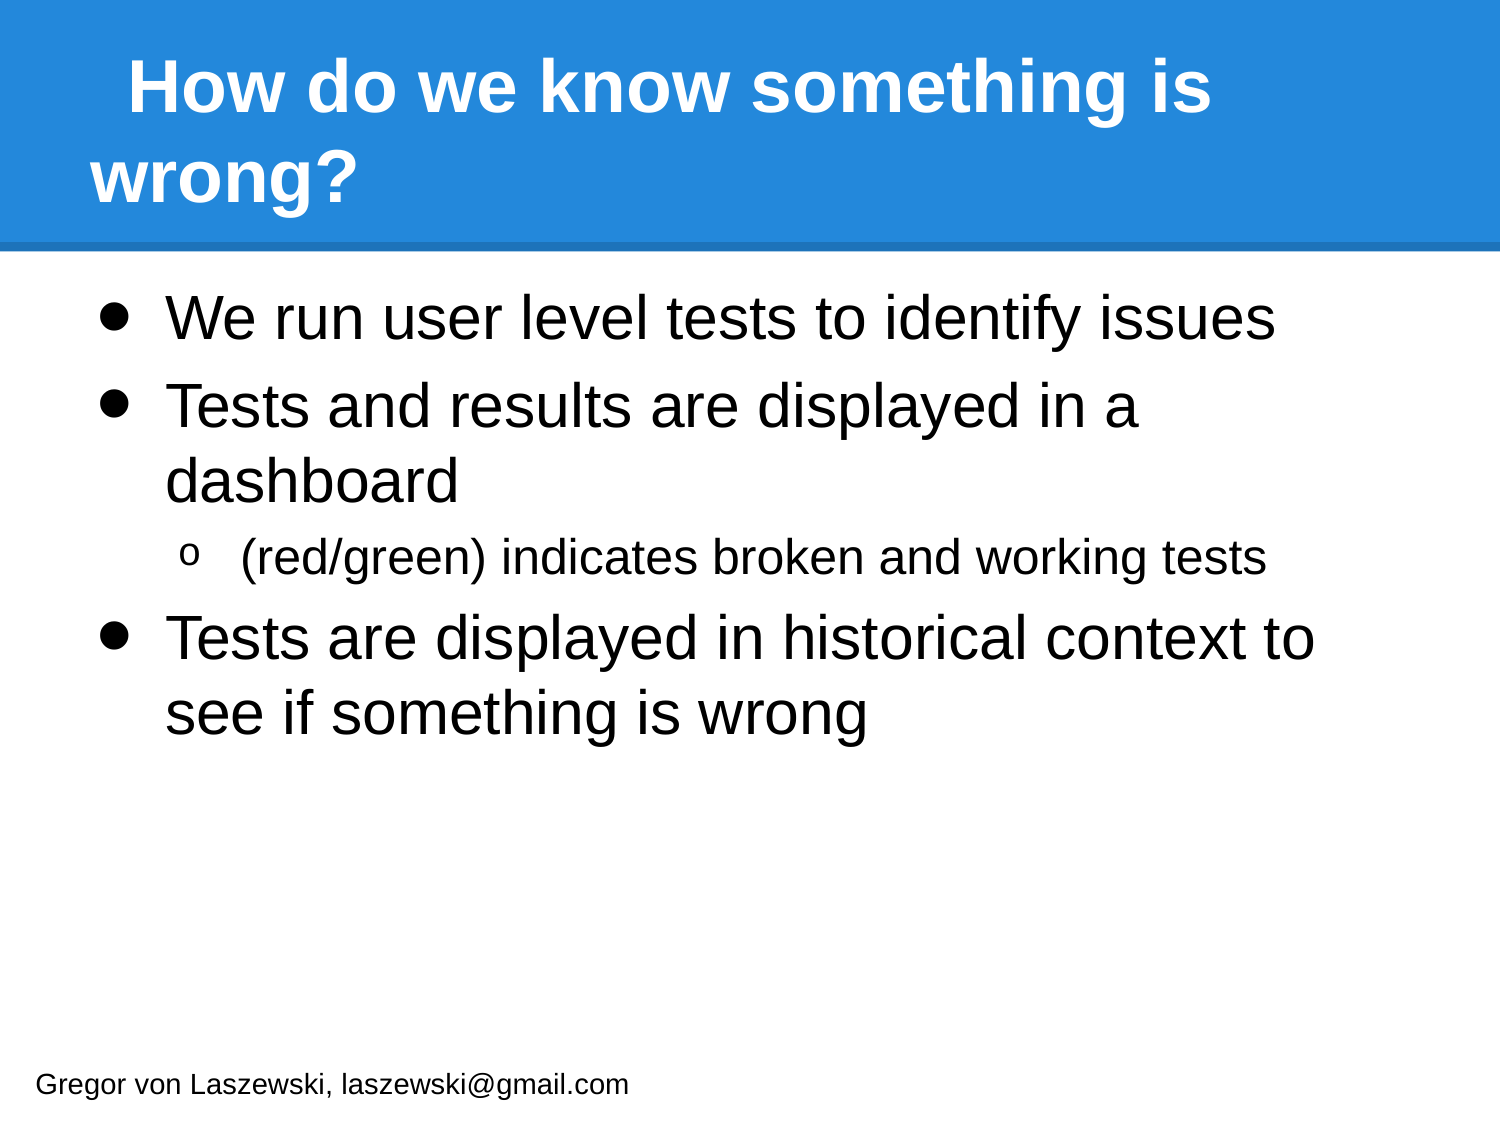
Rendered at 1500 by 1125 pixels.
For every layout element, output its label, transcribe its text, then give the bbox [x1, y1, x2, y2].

title How do we know something is wrong? [75, 14, 1425, 233]
list We run user level tests to identify issues Tests and results are displayed in a dashboard (red/green) indicates broken and working tests Tests are displayed in historical context to see if something is wrong [75, 262, 1425, 931]
text_box Gregor von Laszewski, laszewski@gmail.com [20, 1049, 1364, 1115]
